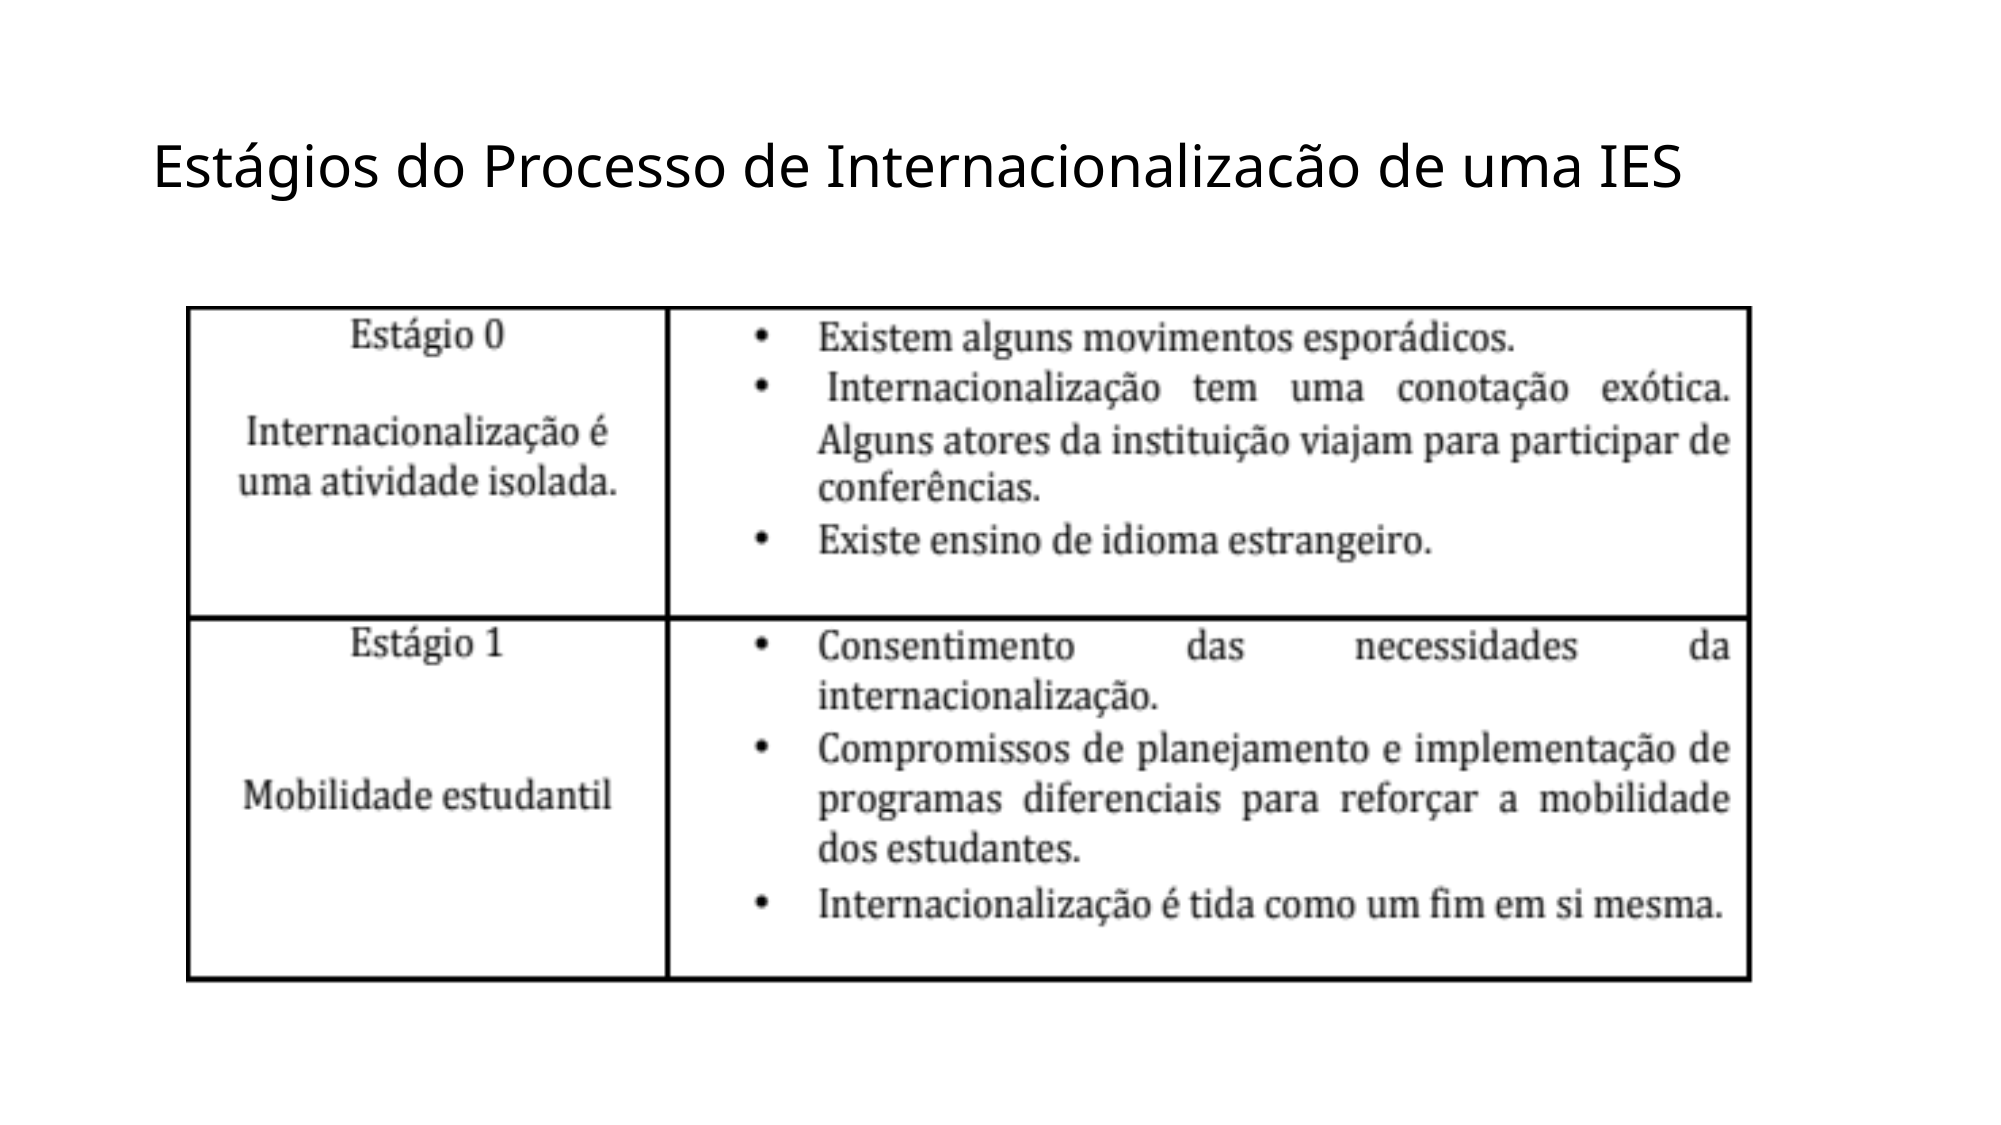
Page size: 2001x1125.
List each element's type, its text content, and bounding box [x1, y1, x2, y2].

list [185, 305, 1782, 1030]
title Estágios do Processo de Internacionalizacão de uma IES [137, 59, 1863, 278]
